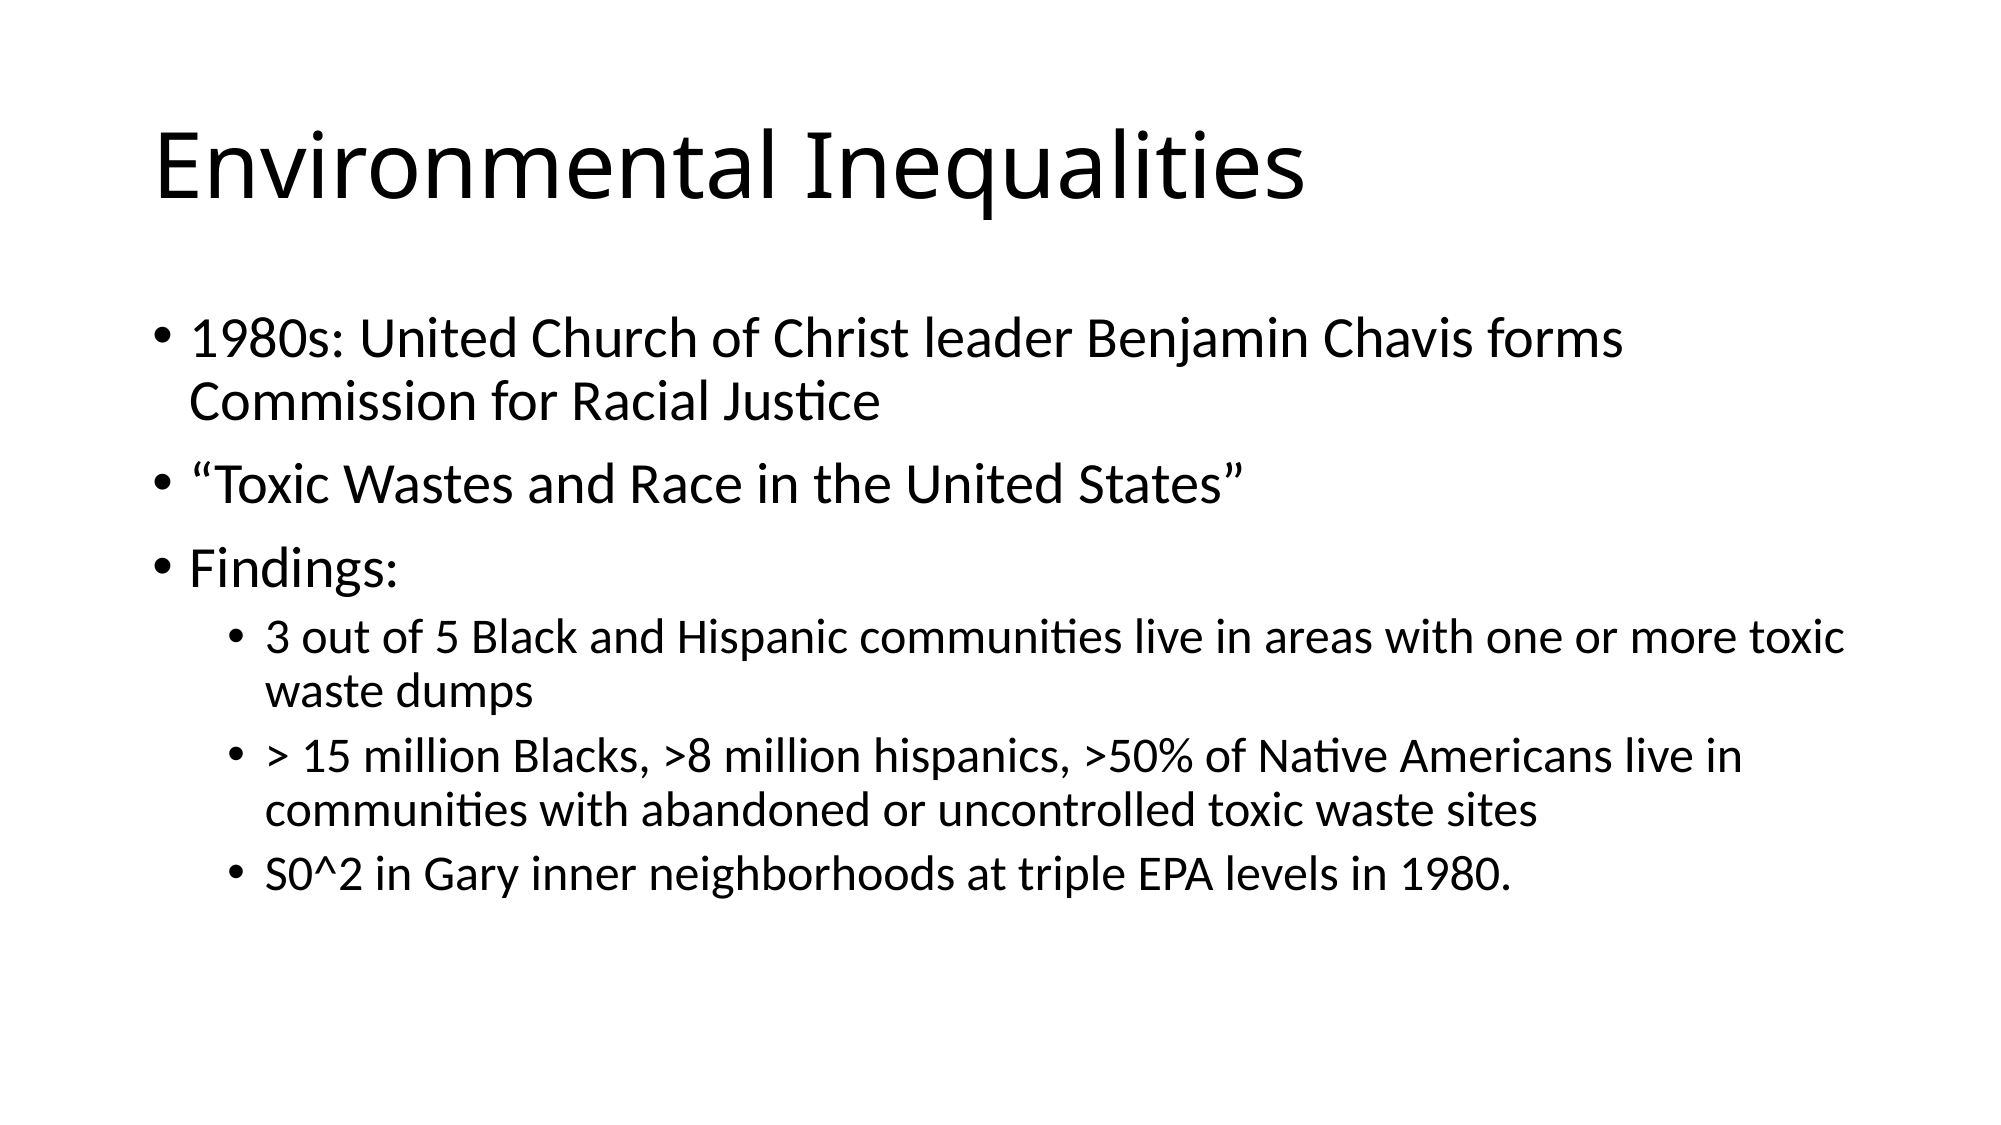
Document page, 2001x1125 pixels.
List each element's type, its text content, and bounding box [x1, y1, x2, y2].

title Environmental Inequalities [137, 59, 1863, 278]
list 1980s: United Church of Christ leader Benjamin Chavis forms Commission for Racial Justice “Toxic Wastes and Race in the United States” Findings: 3 out of 5 Black and Hispanic communities live in areas with one or more toxic waste dumps > 15 million Blacks, >8 million hispanics, >50% of Native Americans live in communities with abandoned or uncontrolled toxic waste sites S0^2 in Gary inner neighborhoods at triple EPA levels in 1980. [137, 299, 1863, 1014]
